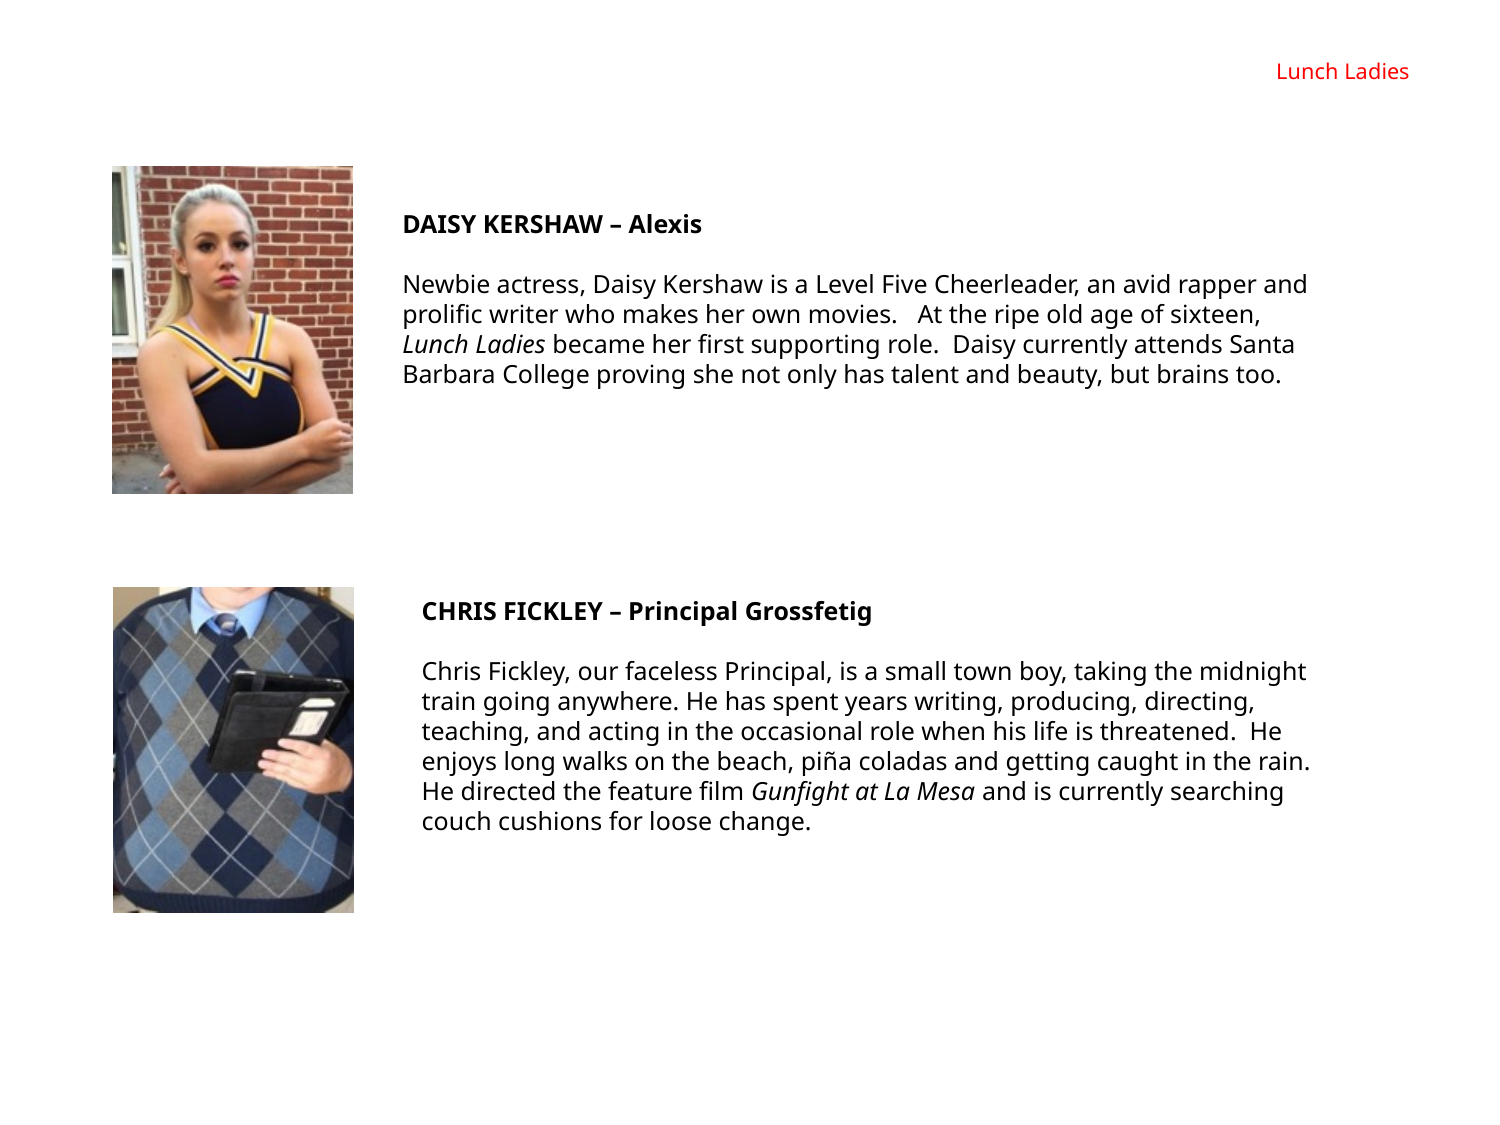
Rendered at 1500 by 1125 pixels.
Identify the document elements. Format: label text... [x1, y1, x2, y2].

picture [112, 166, 353, 494]
text_box CHRIS FICKLEY – Principal Grossfetig Chris Fickley, our faceless Principal, is a small town boy, taking the midnight train going anywhere. He has spent years writing, producing, directing, teaching, and acting in the occasional role when his life is threatened. He enjoys long walks on the beach, piña coladas and getting caught in the rain. He directed the feature film Gunfight at La Mesa and is currently searching couch cushions for loose change. [406, 587, 1357, 873]
title Lunch Ladies [1237, 50, 1425, 118]
picture [113, 587, 354, 913]
text_box DAISY KERSHAW – Alexis Newbie actress, Daisy Kershaw is a Level Five Cheerleader, an avid rapper and prolific writer who makes her own movies. At the ripe old age of sixteen, Lunch Ladies became her first supporting role. Daisy currently attends Santa Barbara College proving she not only has talent and beauty, but brains too. [387, 201, 1338, 426]
